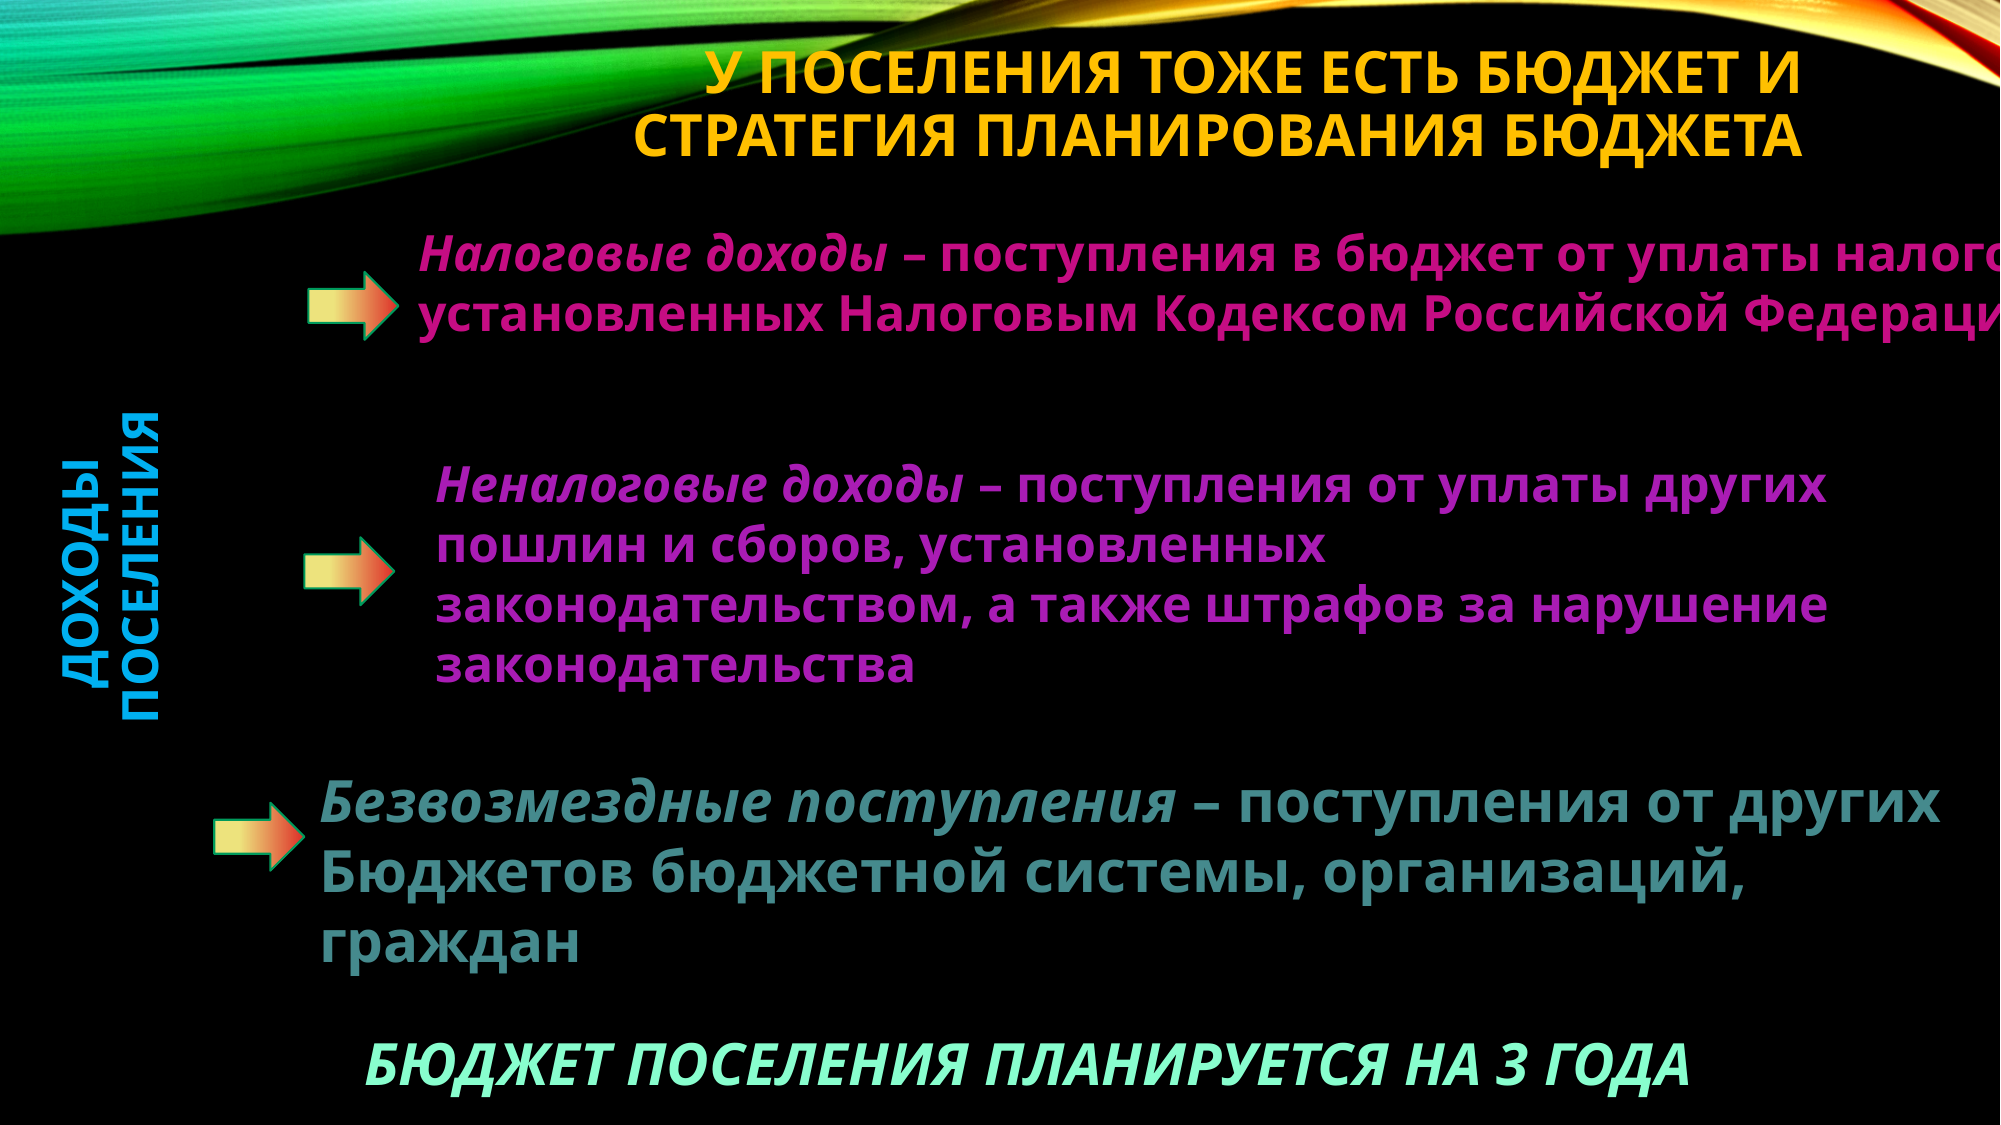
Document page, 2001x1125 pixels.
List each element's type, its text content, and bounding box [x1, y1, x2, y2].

picture [1819, 0, 2000, 213]
text_box [303, 536, 396, 607]
text_box Неналоговые доходы – поступления от уплаты других пошлин и сборов, установленных законодательством, а также штрафов за нарушение законодательства [420, 445, 1884, 701]
text_box Безвозмездные поступления – поступления от других Бюджетов бюджетной системы, организаций, граждан [304, 757, 2000, 982]
text_box Налоговые доходы – поступления в бюджет от уплаты налогов, установленных Налоговым Кодексом Российской Федерации [403, 213, 2000, 349]
picture [0, 0, 405, 237]
title У поселения тоже есть бюджет и стратегия планирования бюджета [405, 0, 1819, 213]
text_box [307, 270, 400, 341]
text_box БЮДЖЕТ ПОСЕЛЕНИЯ ПЛАНИРУЕТСЯ НА 3 ГОДА [334, 1019, 1708, 1105]
text_box [213, 801, 304, 872]
text_box ДОХОДЫ ПОСЕЛЕНИЯ [41, 374, 177, 773]
